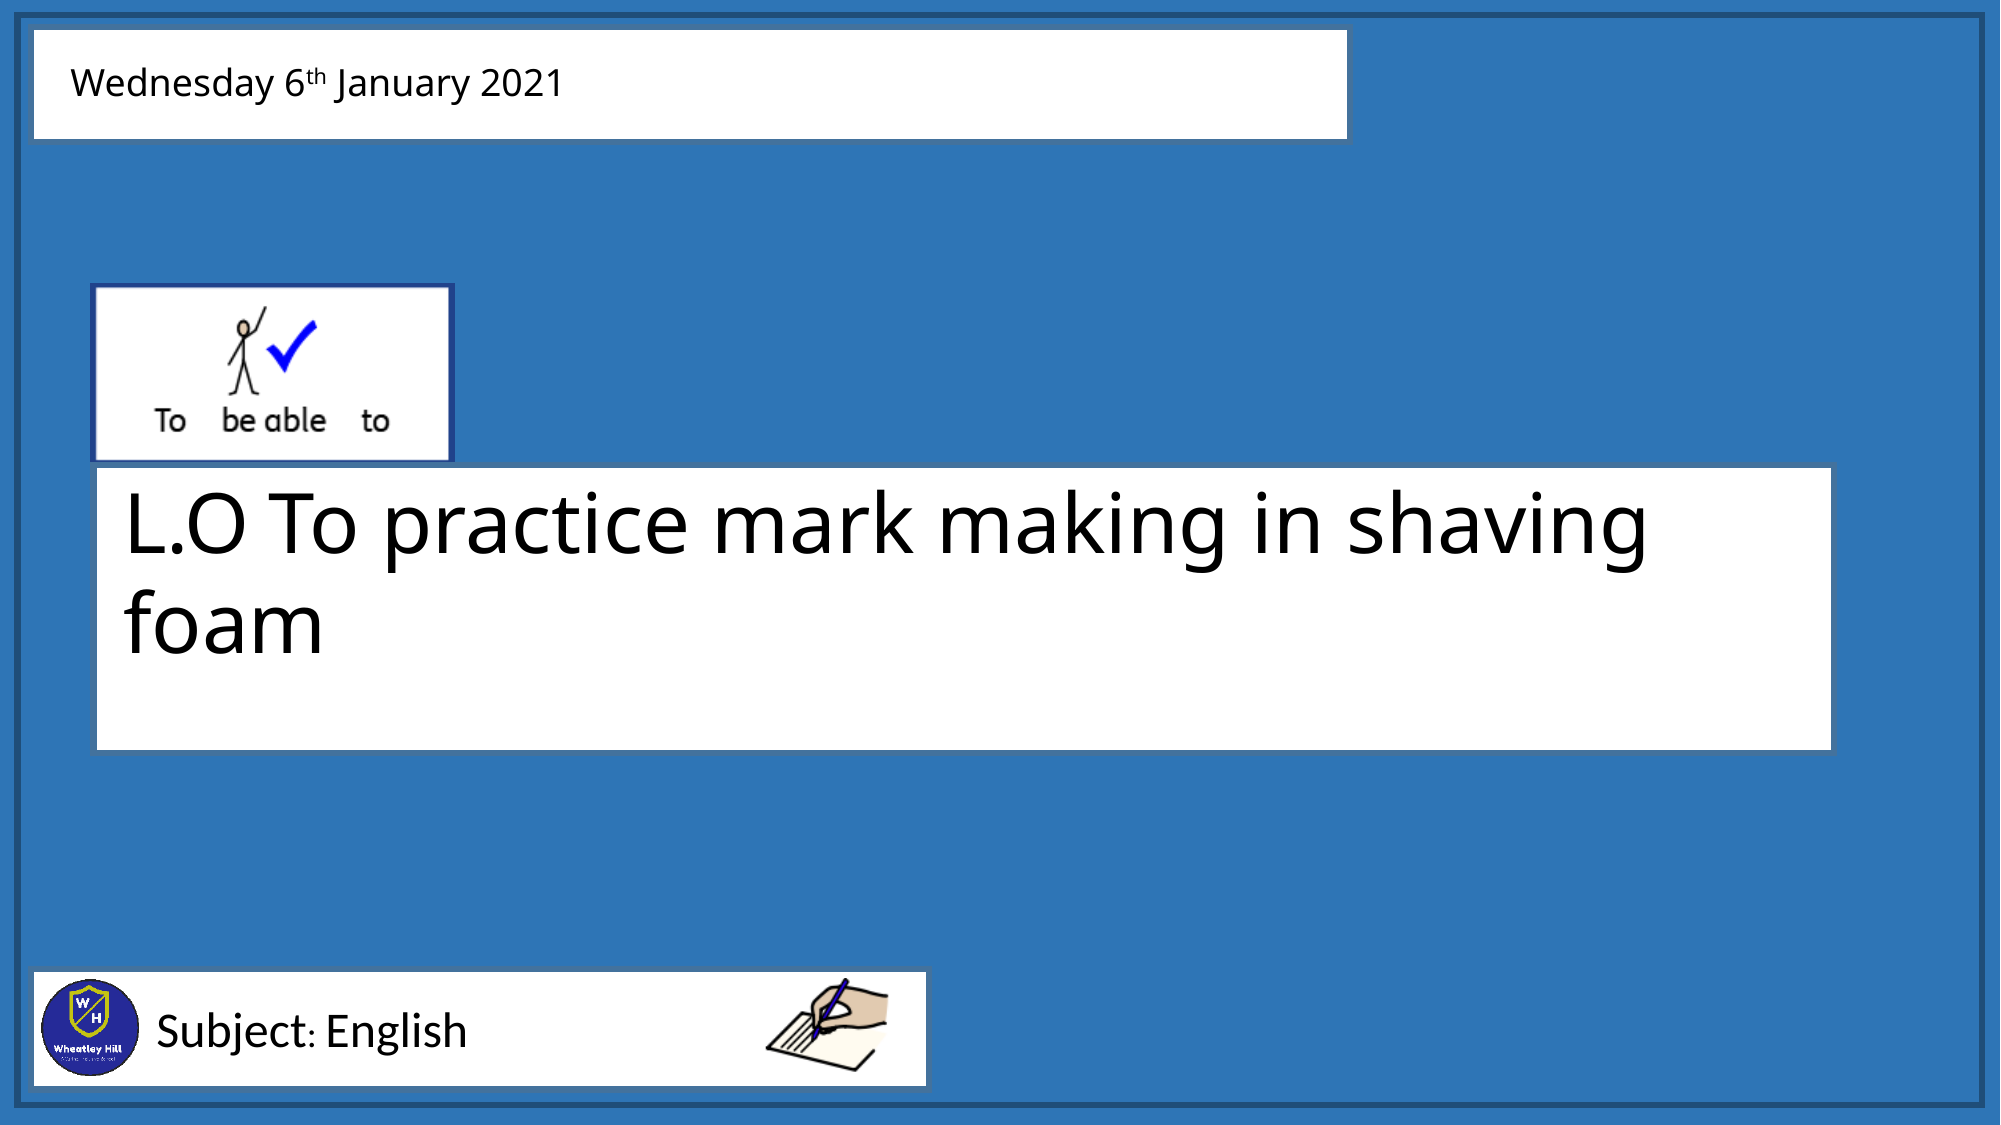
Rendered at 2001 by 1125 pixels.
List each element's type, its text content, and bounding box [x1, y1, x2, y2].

text_box L.O To practice mark making in shaving foam [108, 462, 1820, 678]
text_box [92, 464, 1835, 754]
text_box [30, 26, 1351, 143]
text_box [16, 14, 1983, 1106]
text_box Wednesday 6th January 2021 [45, 51, 1264, 111]
text_box Subject: English [142, 989, 762, 1065]
picture [41, 979, 142, 1079]
picture [762, 978, 899, 1084]
text_box [30, 968, 930, 1091]
picture [90, 283, 455, 465]
